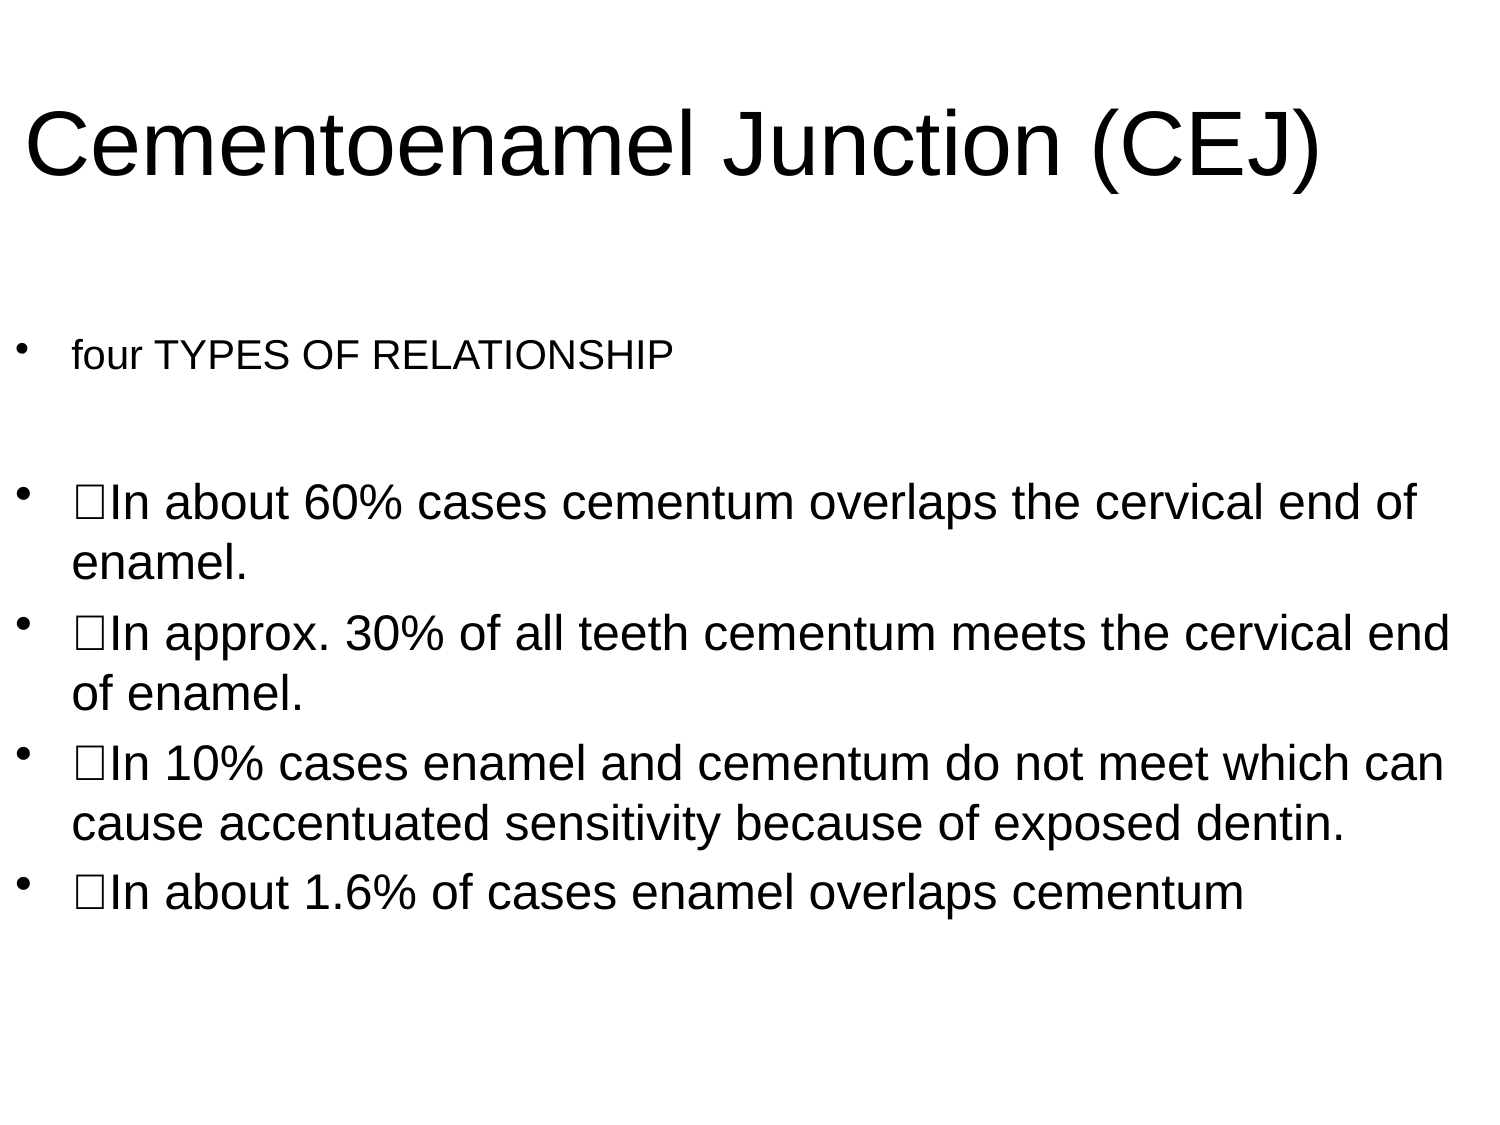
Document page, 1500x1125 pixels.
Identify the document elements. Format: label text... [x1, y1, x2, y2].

list four TYPES OF RELATIONSHIP In about 60% cases cementum overlaps the cervical end of enamel. In approx. 30% of all teeth cementum meets the cervical end of enamel. In 10% cases enamel and cementum do not meet which can cause accentuated sensitivity because of exposed dentin. In about 1.6% of cases enamel overlaps cementum [0, 262, 1500, 1101]
title Cementoenamel Junction (CEJ) [0, 44, 1351, 233]
